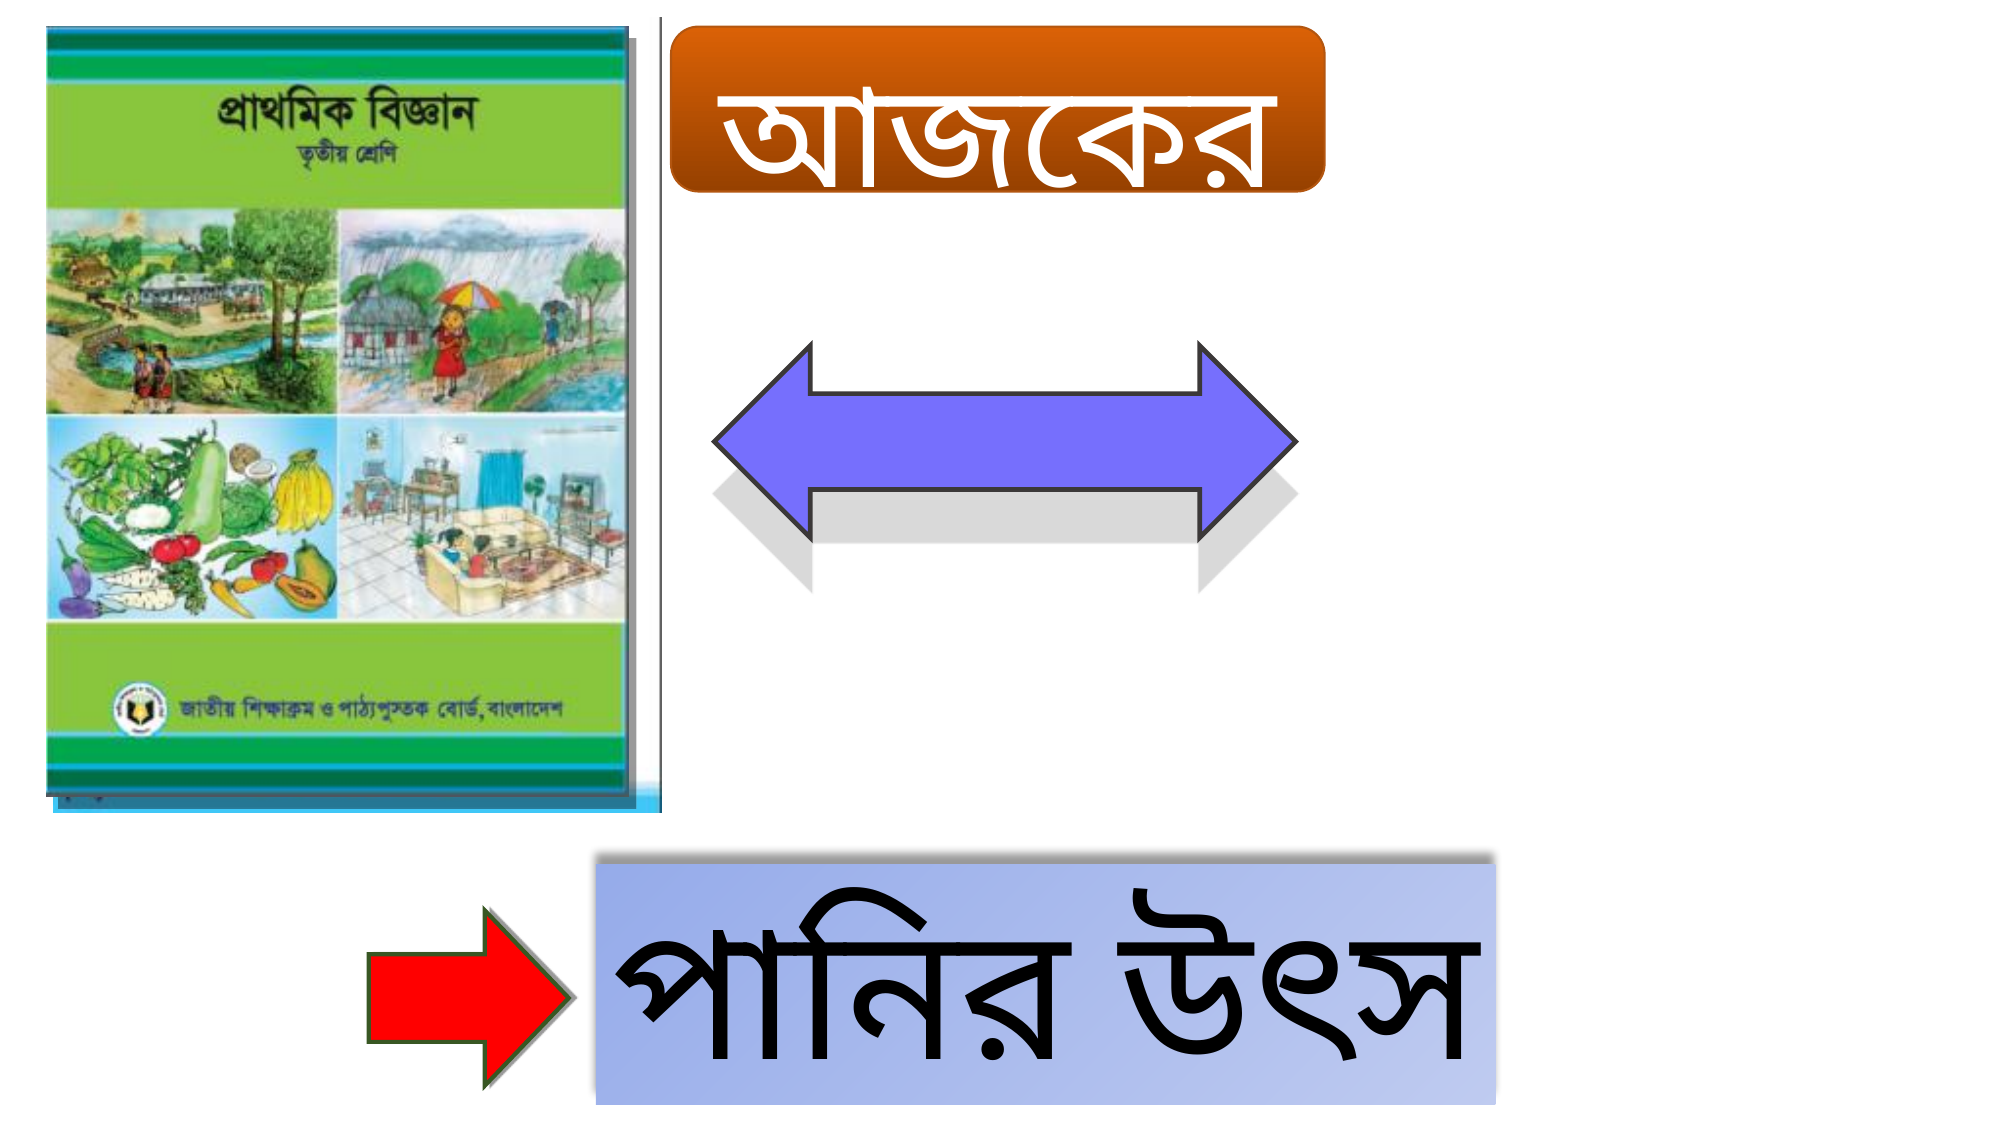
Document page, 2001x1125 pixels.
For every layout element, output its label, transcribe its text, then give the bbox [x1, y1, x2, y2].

text_box আজকের পাঠ [670, 26, 1325, 192]
text_box [714, 345, 1296, 538]
picture [46, 17, 662, 813]
text_box [368, 910, 569, 1086]
text_box পানির উৎস [595, 864, 1496, 1105]
